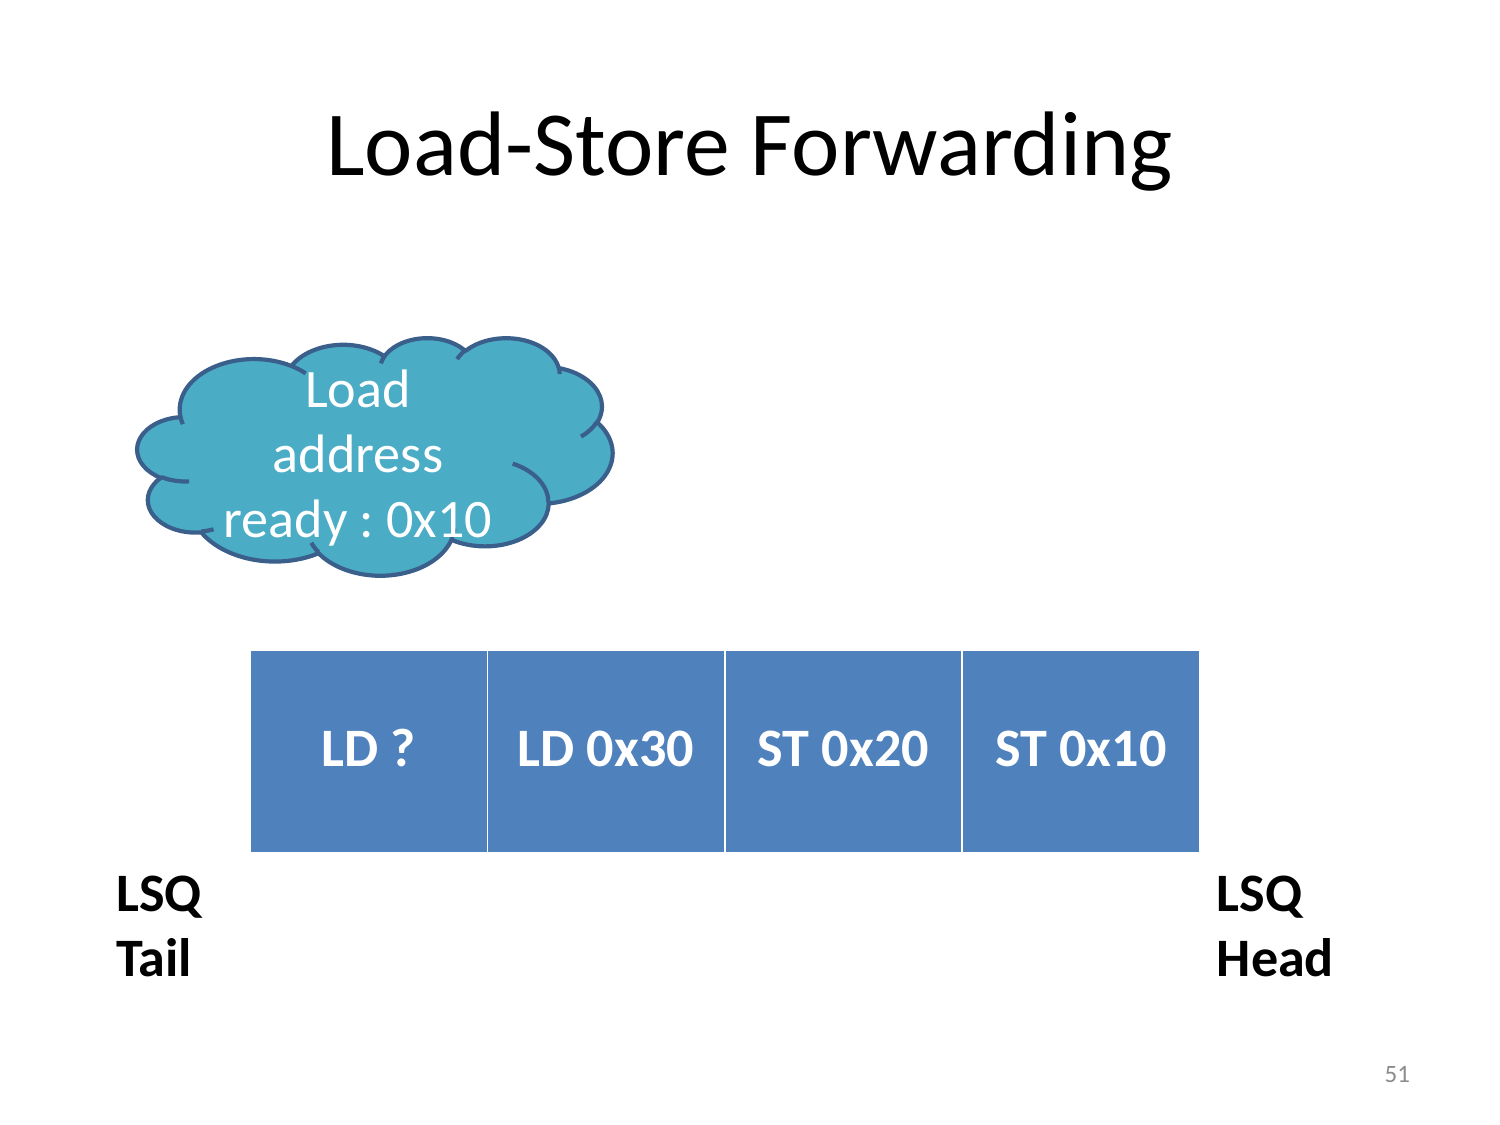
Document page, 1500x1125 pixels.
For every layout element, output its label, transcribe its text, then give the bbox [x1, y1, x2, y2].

text_box LSQ Tail [101, 849, 218, 995]
text_box LSQ Head [1202, 849, 1349, 995]
table_header ST 0x10 [963, 651, 1199, 852]
title Load-Store Forwarding [75, 45, 1425, 233]
slide_number 51 [1074, 1042, 1425, 1103]
table_header ST 0x20 [726, 651, 961, 852]
text_box Load address ready : 0x10 [134, 336, 615, 578]
table_header LD 0x30 [488, 651, 724, 852]
table_header LD ? [251, 651, 487, 852]
